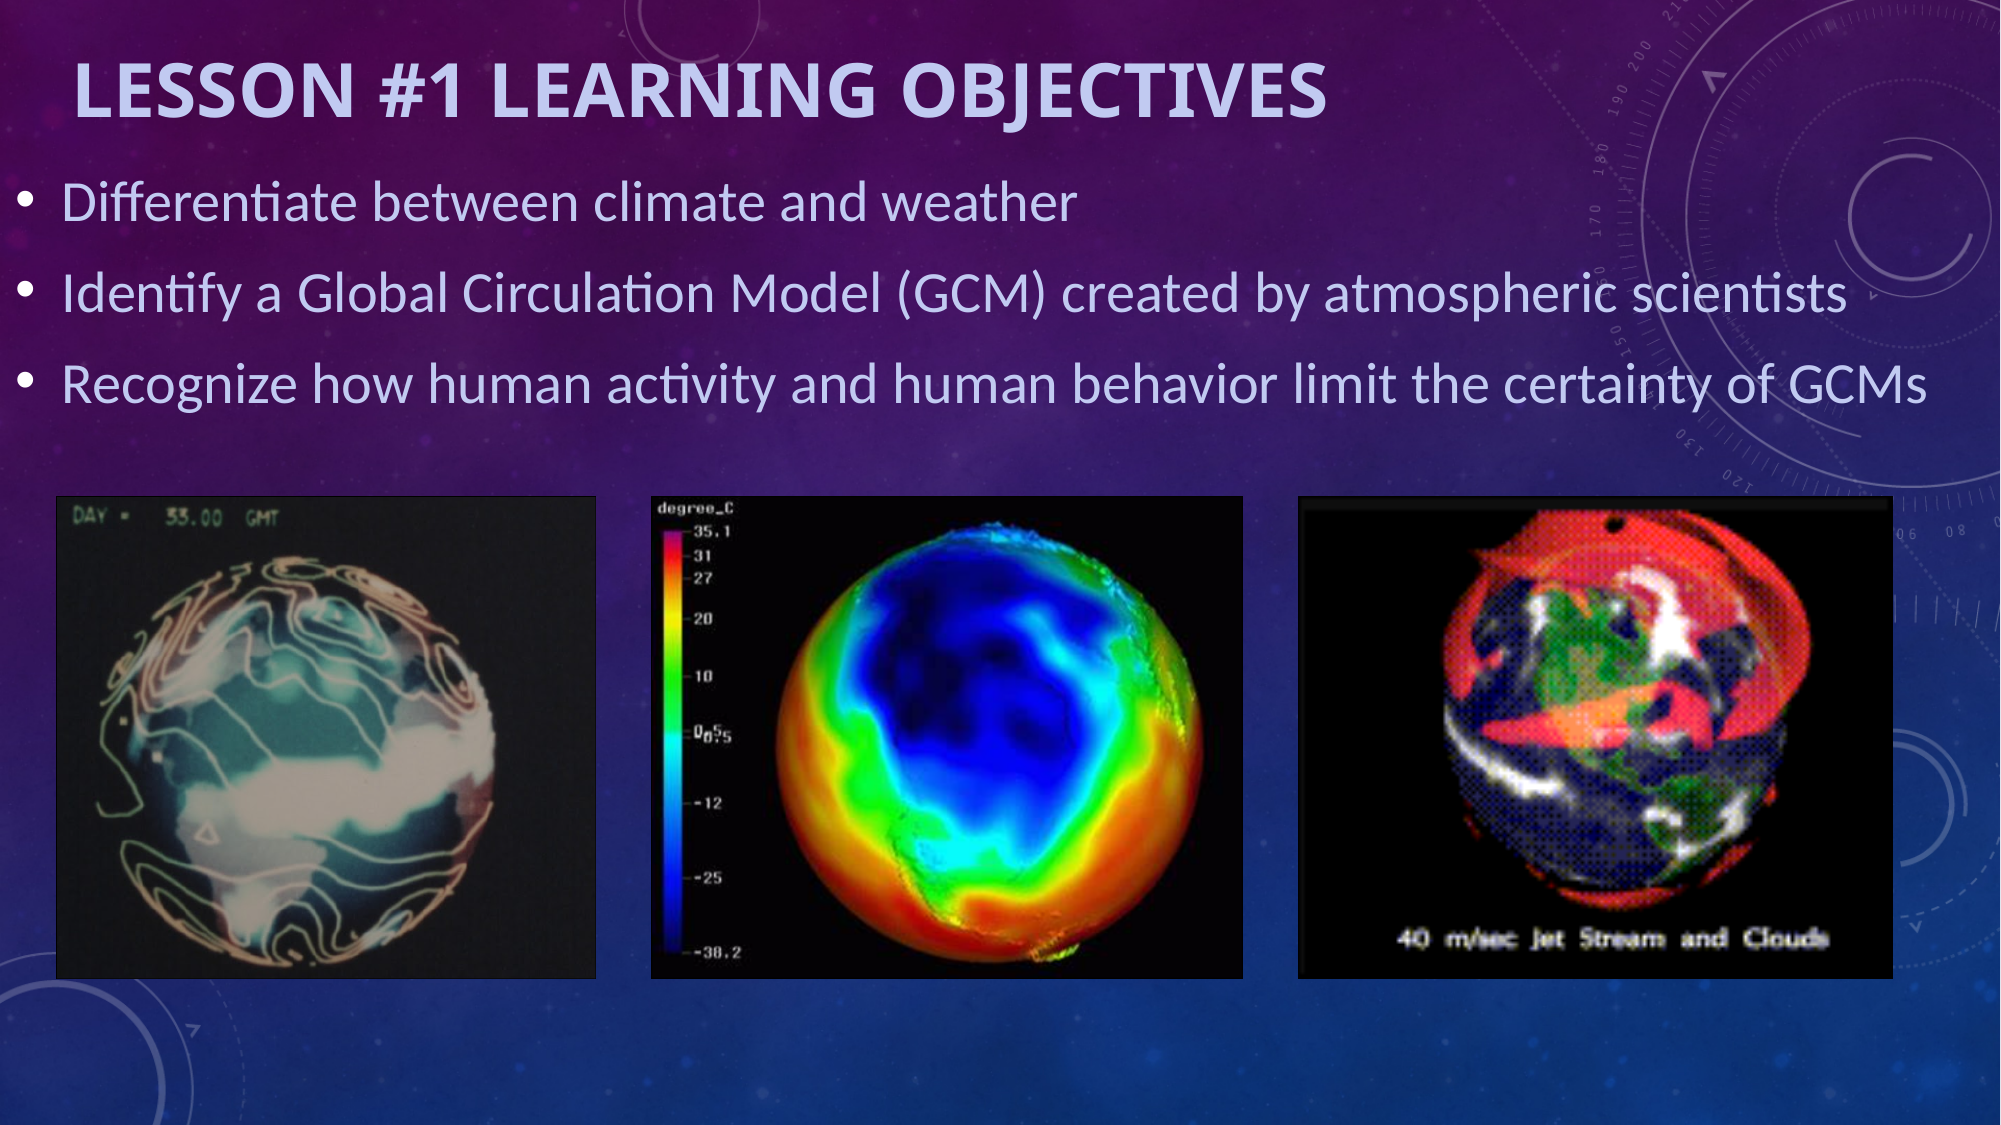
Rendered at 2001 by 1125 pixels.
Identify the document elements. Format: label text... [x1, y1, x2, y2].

picture [0, 0, 2001, 1125]
list Differentiate between climate and weather Identify a Global Circulation Model (GCM) created by atmospheric scientists Recognize how human activity and human behavior limit the certainty of GCMs [0, 146, 1975, 497]
title LESSON #1 Learning objectives [56, 28, 1719, 146]
